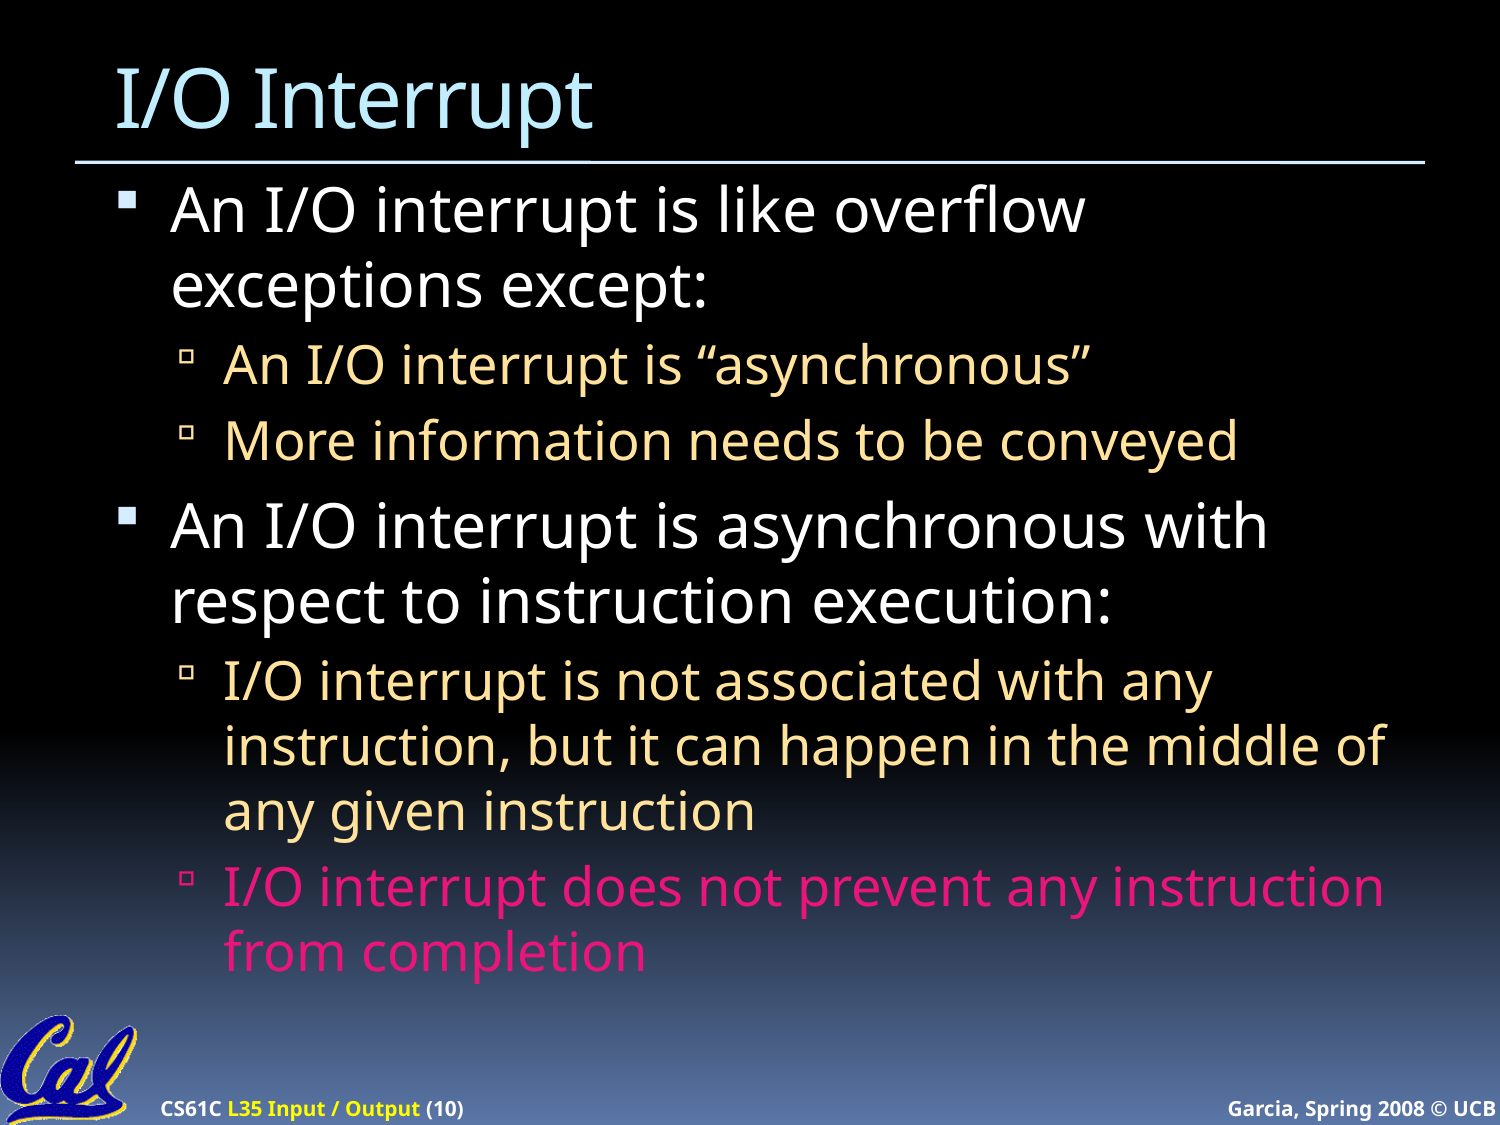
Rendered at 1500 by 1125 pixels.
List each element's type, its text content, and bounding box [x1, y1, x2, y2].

picture [0, 1015, 140, 1125]
title I/O Interrupt [99, 37, 750, 116]
list An I/O interrupt is like overflow exceptions except: An I/O interrupt is “asynchronous” More information needs to be conveyed An I/O interrupt is asynchronous with respect to instruction execution: I/O interrupt is not associated with any instruction, but it can happen in the middle of any given instruction I/O interrupt does not prevent any instruction from completion [87, 162, 1432, 993]
